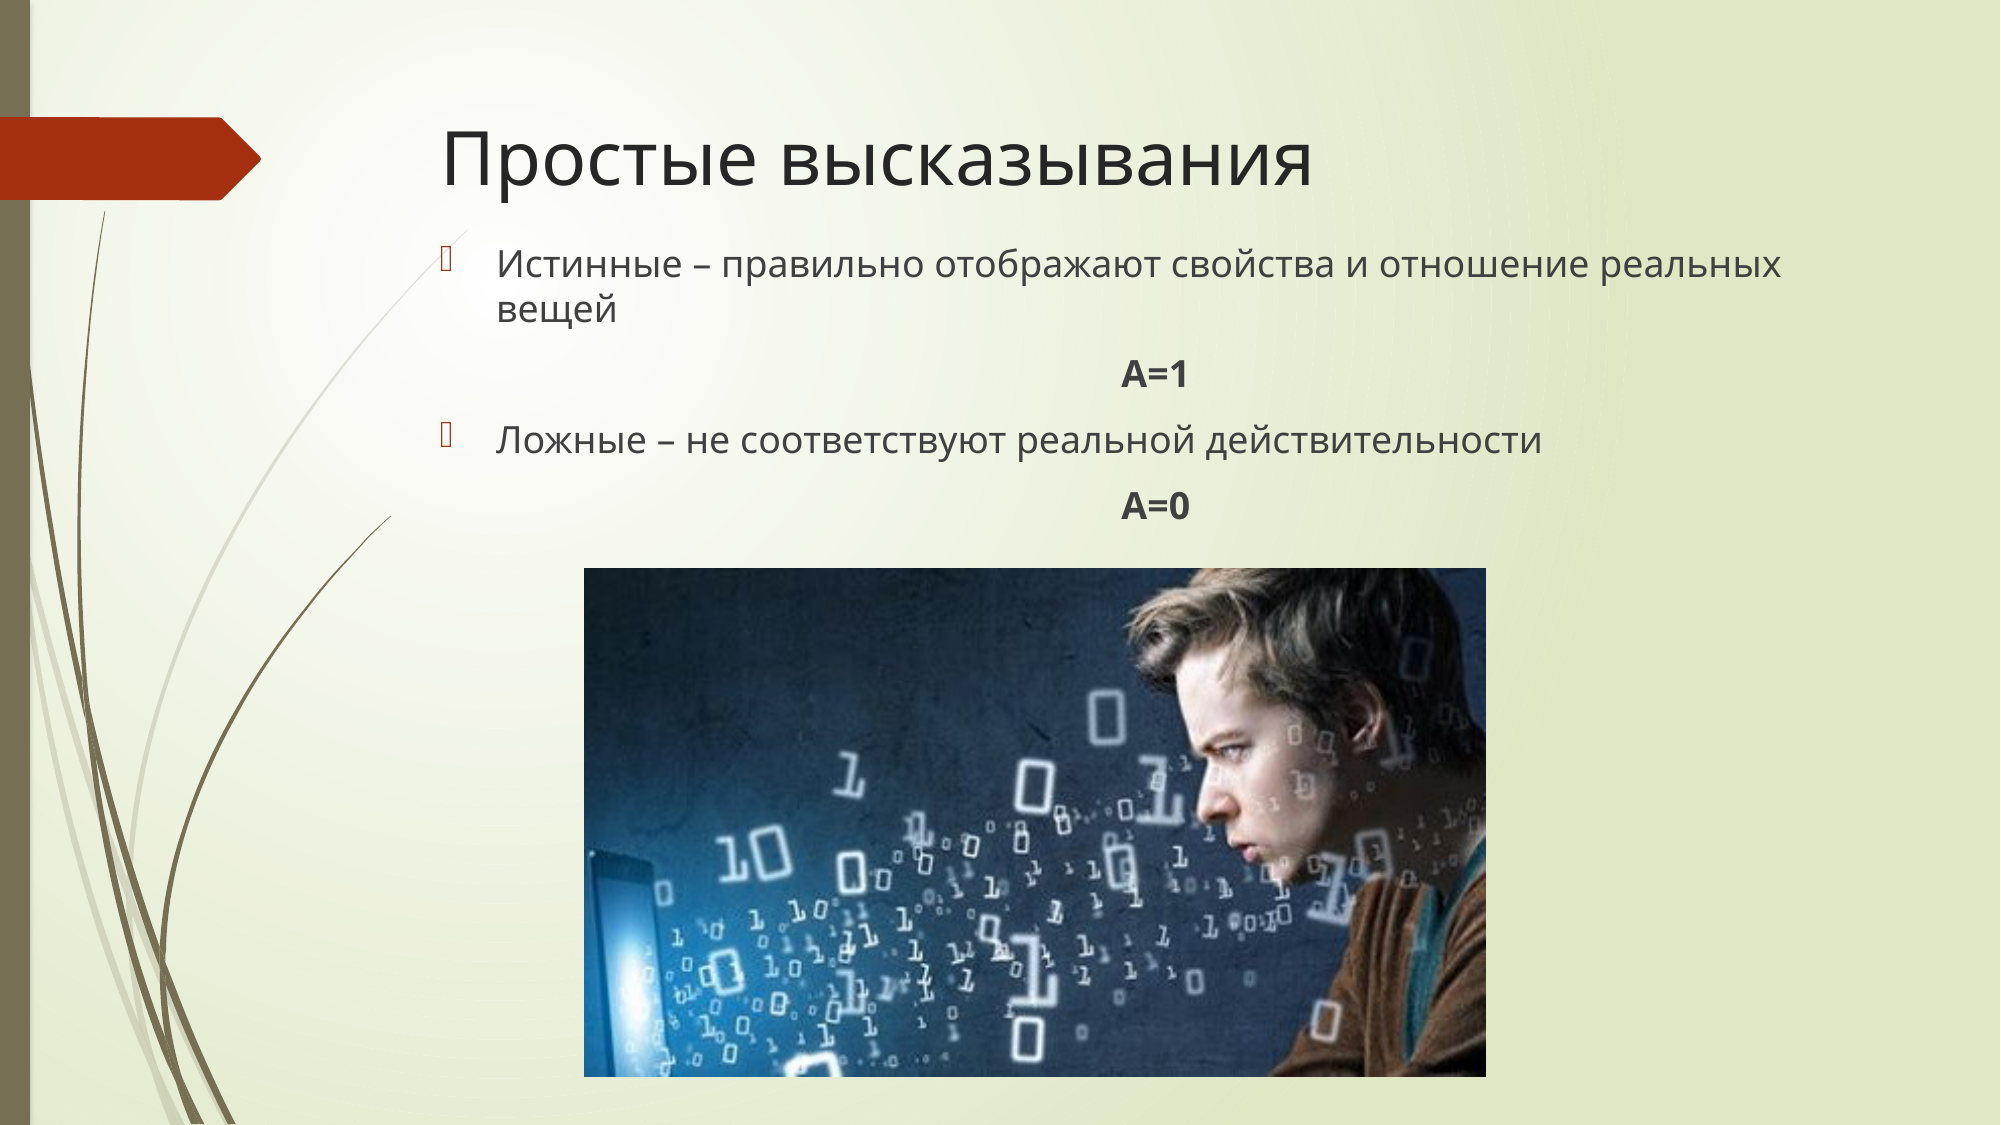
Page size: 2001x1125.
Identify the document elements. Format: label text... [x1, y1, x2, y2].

list Истинные – правильно отображают свойства и отношение реальных вещей А=1 Ложные – не соответствуют реальной действительности А=0 [424, 232, 1888, 569]
picture [584, 568, 1486, 1077]
title Простые высказывания [425, 102, 1888, 218]
